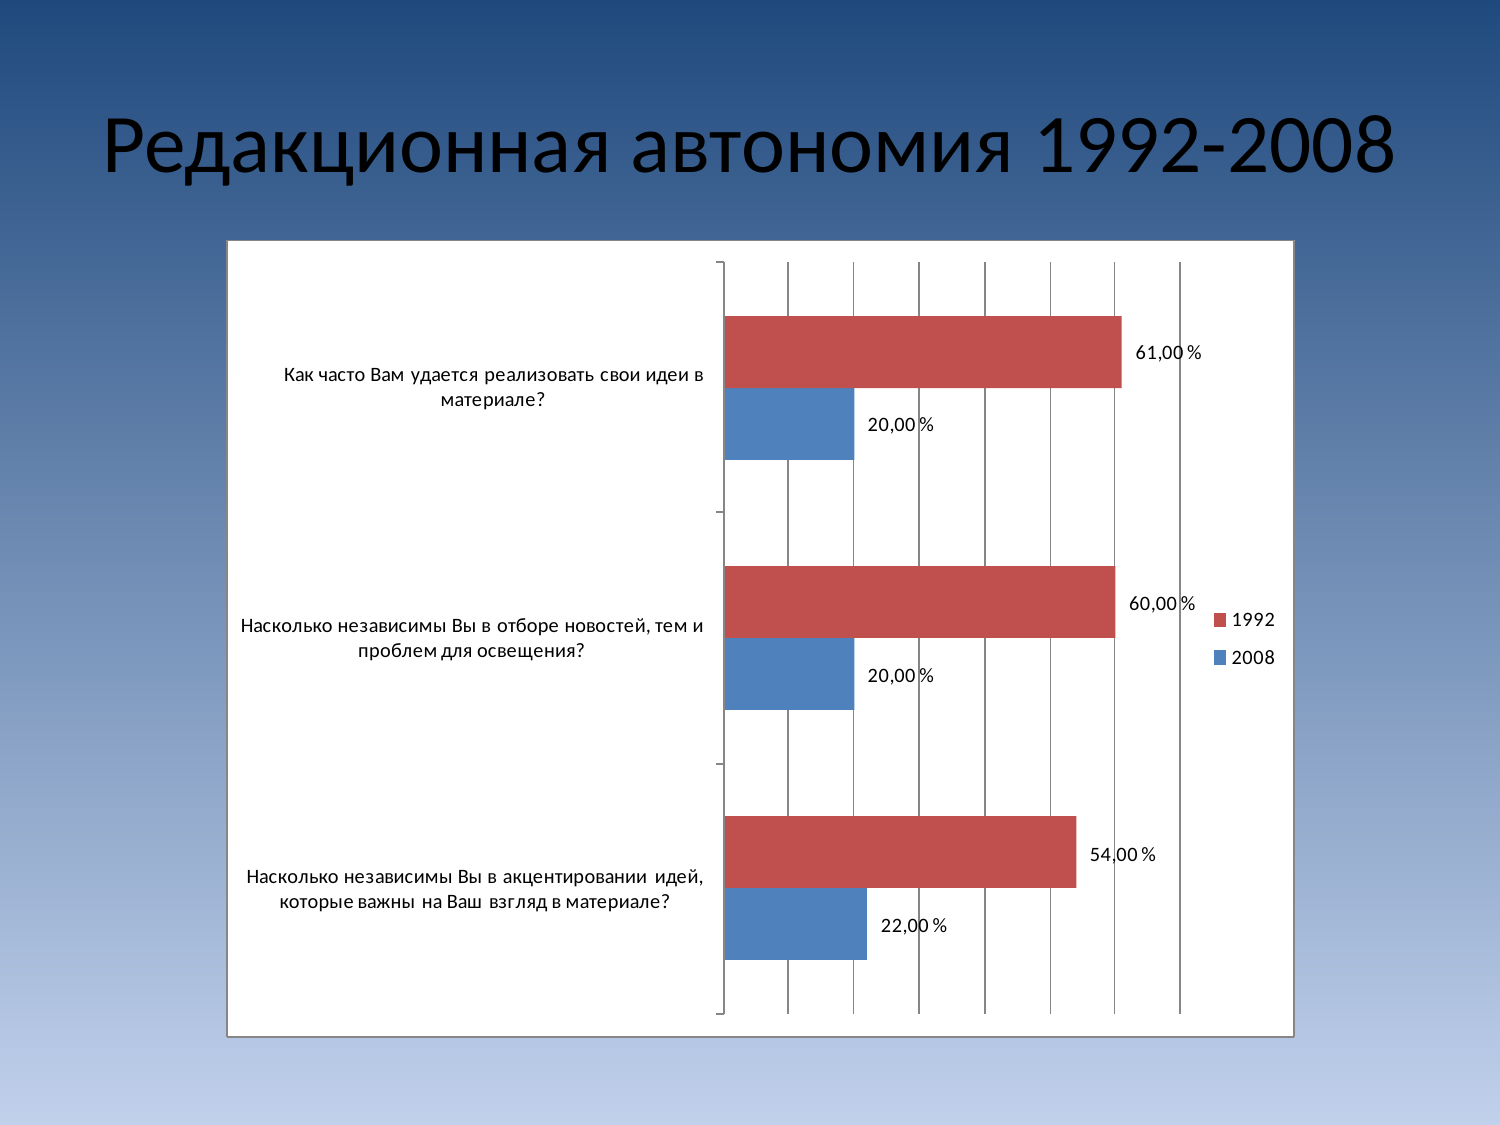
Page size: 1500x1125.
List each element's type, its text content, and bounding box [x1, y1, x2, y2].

title Редакционная автономия 1992-2008 [74, 44, 1426, 233]
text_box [218, 231, 1302, 1045]
